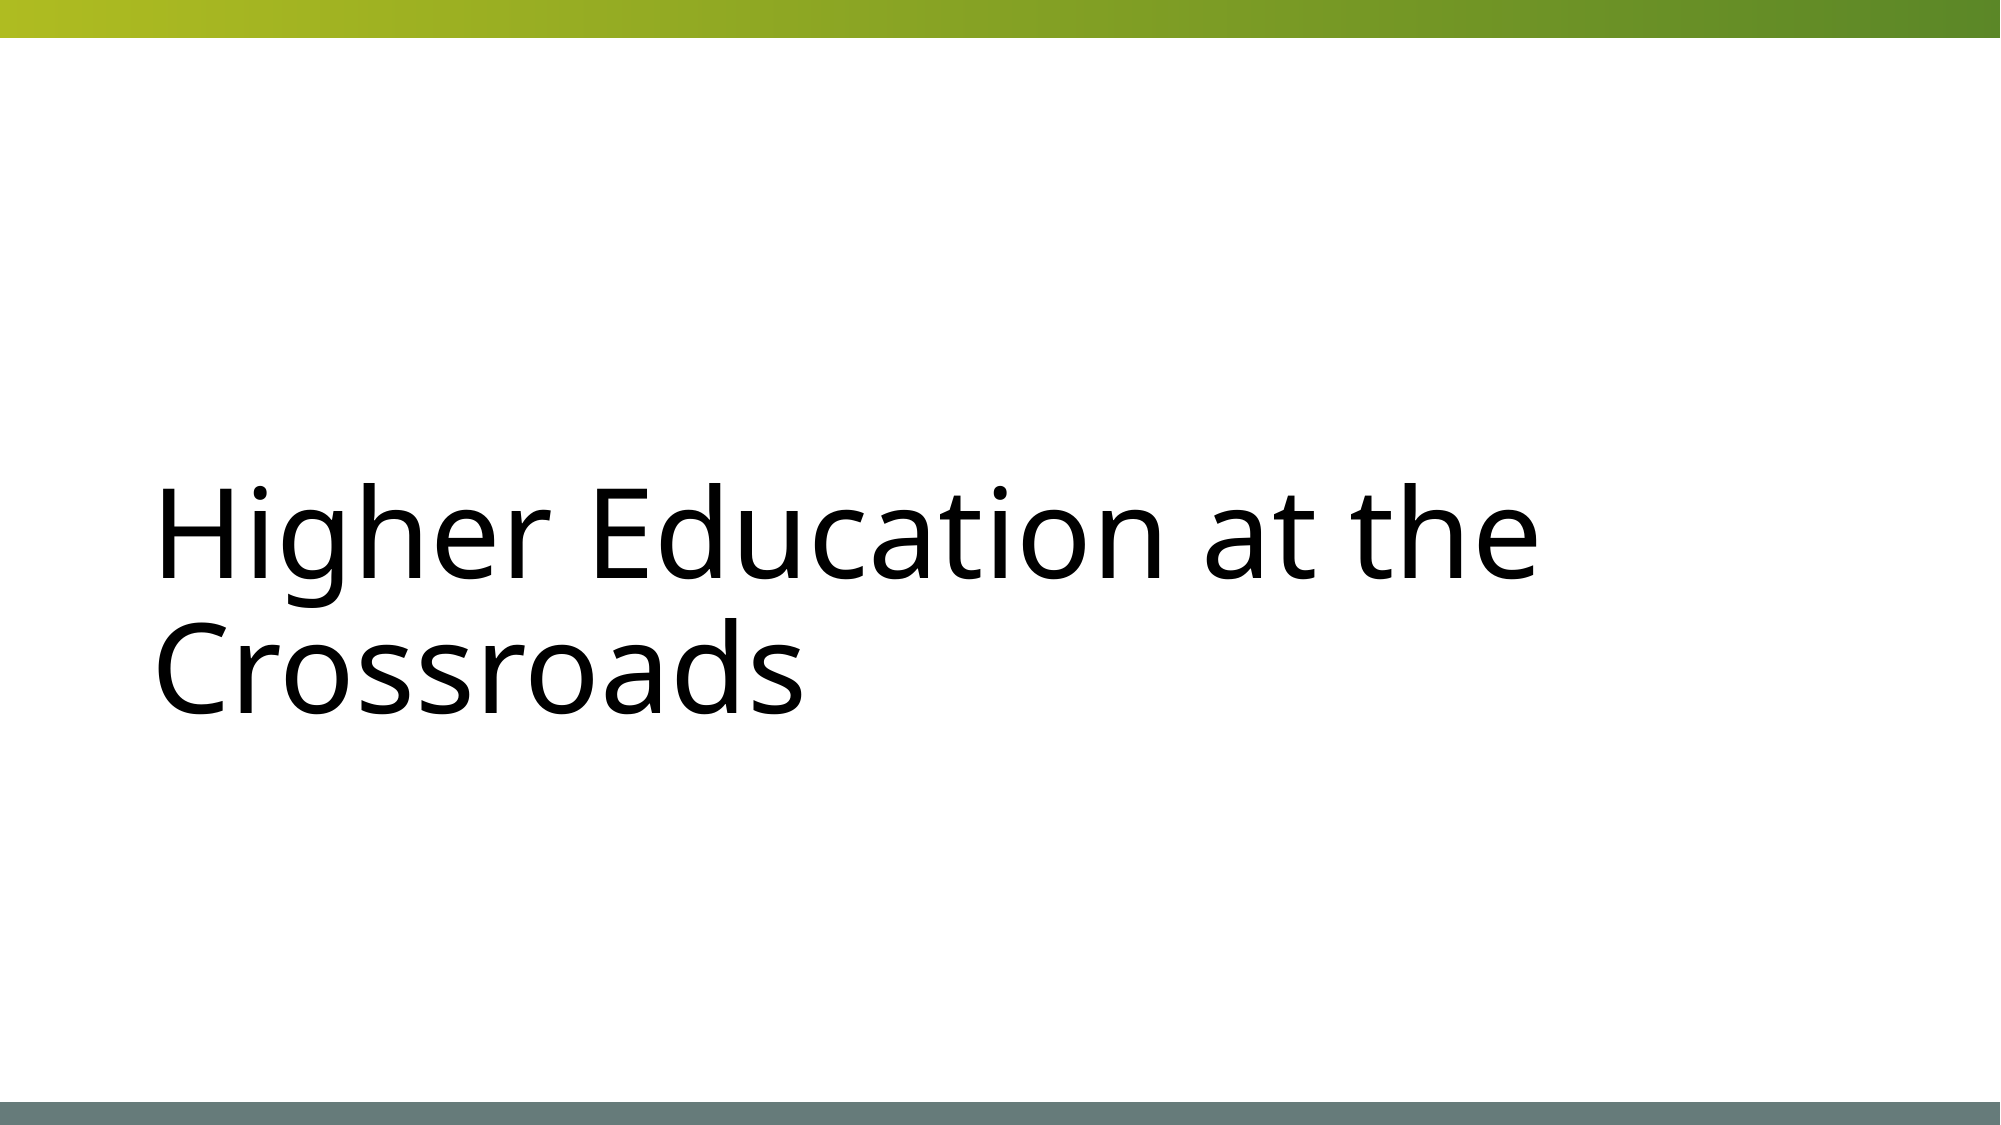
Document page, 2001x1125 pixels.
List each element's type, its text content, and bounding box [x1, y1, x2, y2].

title Higher Education at the Crossroads [136, 280, 1862, 749]
